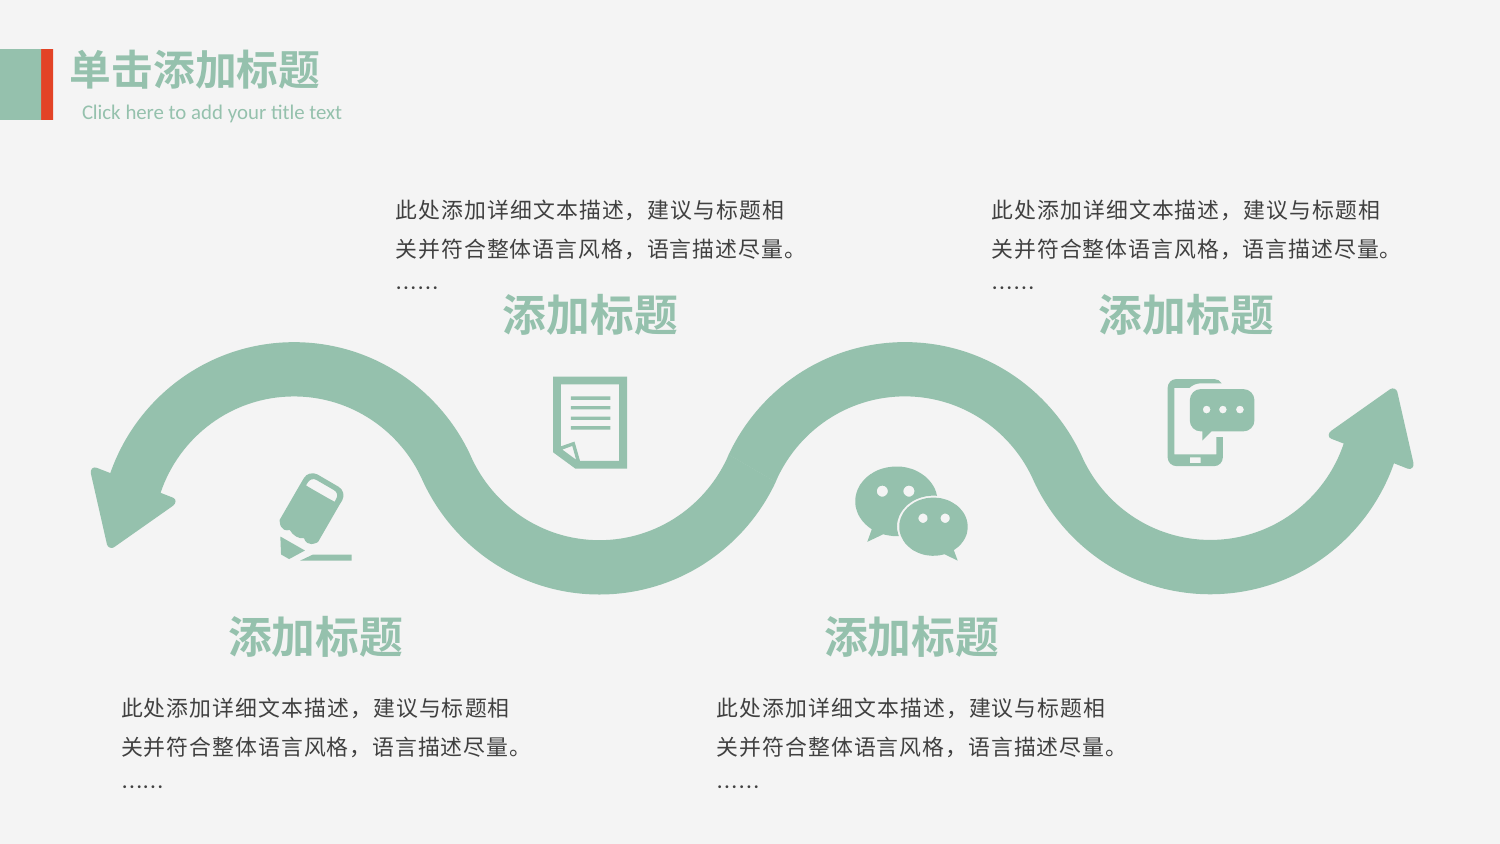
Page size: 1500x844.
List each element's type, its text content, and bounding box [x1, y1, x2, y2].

text_box Click here to add your title text [67, 91, 358, 131]
text_box 此处添加详细文本描述，建议与标题相关并符合整体语言风格，语言描述尽量。…… [395, 183, 785, 302]
text_box 添加标题 [201, 610, 431, 663]
text_box [1167, 379, 1223, 467]
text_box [0, 49, 54, 120]
text_box 添加标题 [1071, 287, 1301, 341]
text_box [1189, 389, 1255, 441]
text_box 添加标题 [797, 610, 1027, 663]
text_box [279, 473, 344, 545]
text_box 添加标题 [475, 287, 705, 341]
text_box [90, 342, 776, 595]
text_box [728, 342, 1414, 595]
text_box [855, 466, 968, 561]
text_box [553, 376, 628, 469]
text_box 此处添加详细文本描述，建议与标题相关并符合整体语言风格，语言描述尽量。…… [991, 183, 1381, 302]
text_box 此处添加详细文本描述，建议与标题相关并符合整体语言风格，语言描述尽量。…… [716, 681, 1107, 800]
text_box [300, 554, 352, 561]
text_box 单击添加标题 [55, 36, 336, 102]
text_box 此处添加详细文本描述，建议与标题相关并符合整体语言风格，语言描述尽量。…… [121, 681, 511, 800]
text_box [280, 536, 305, 560]
